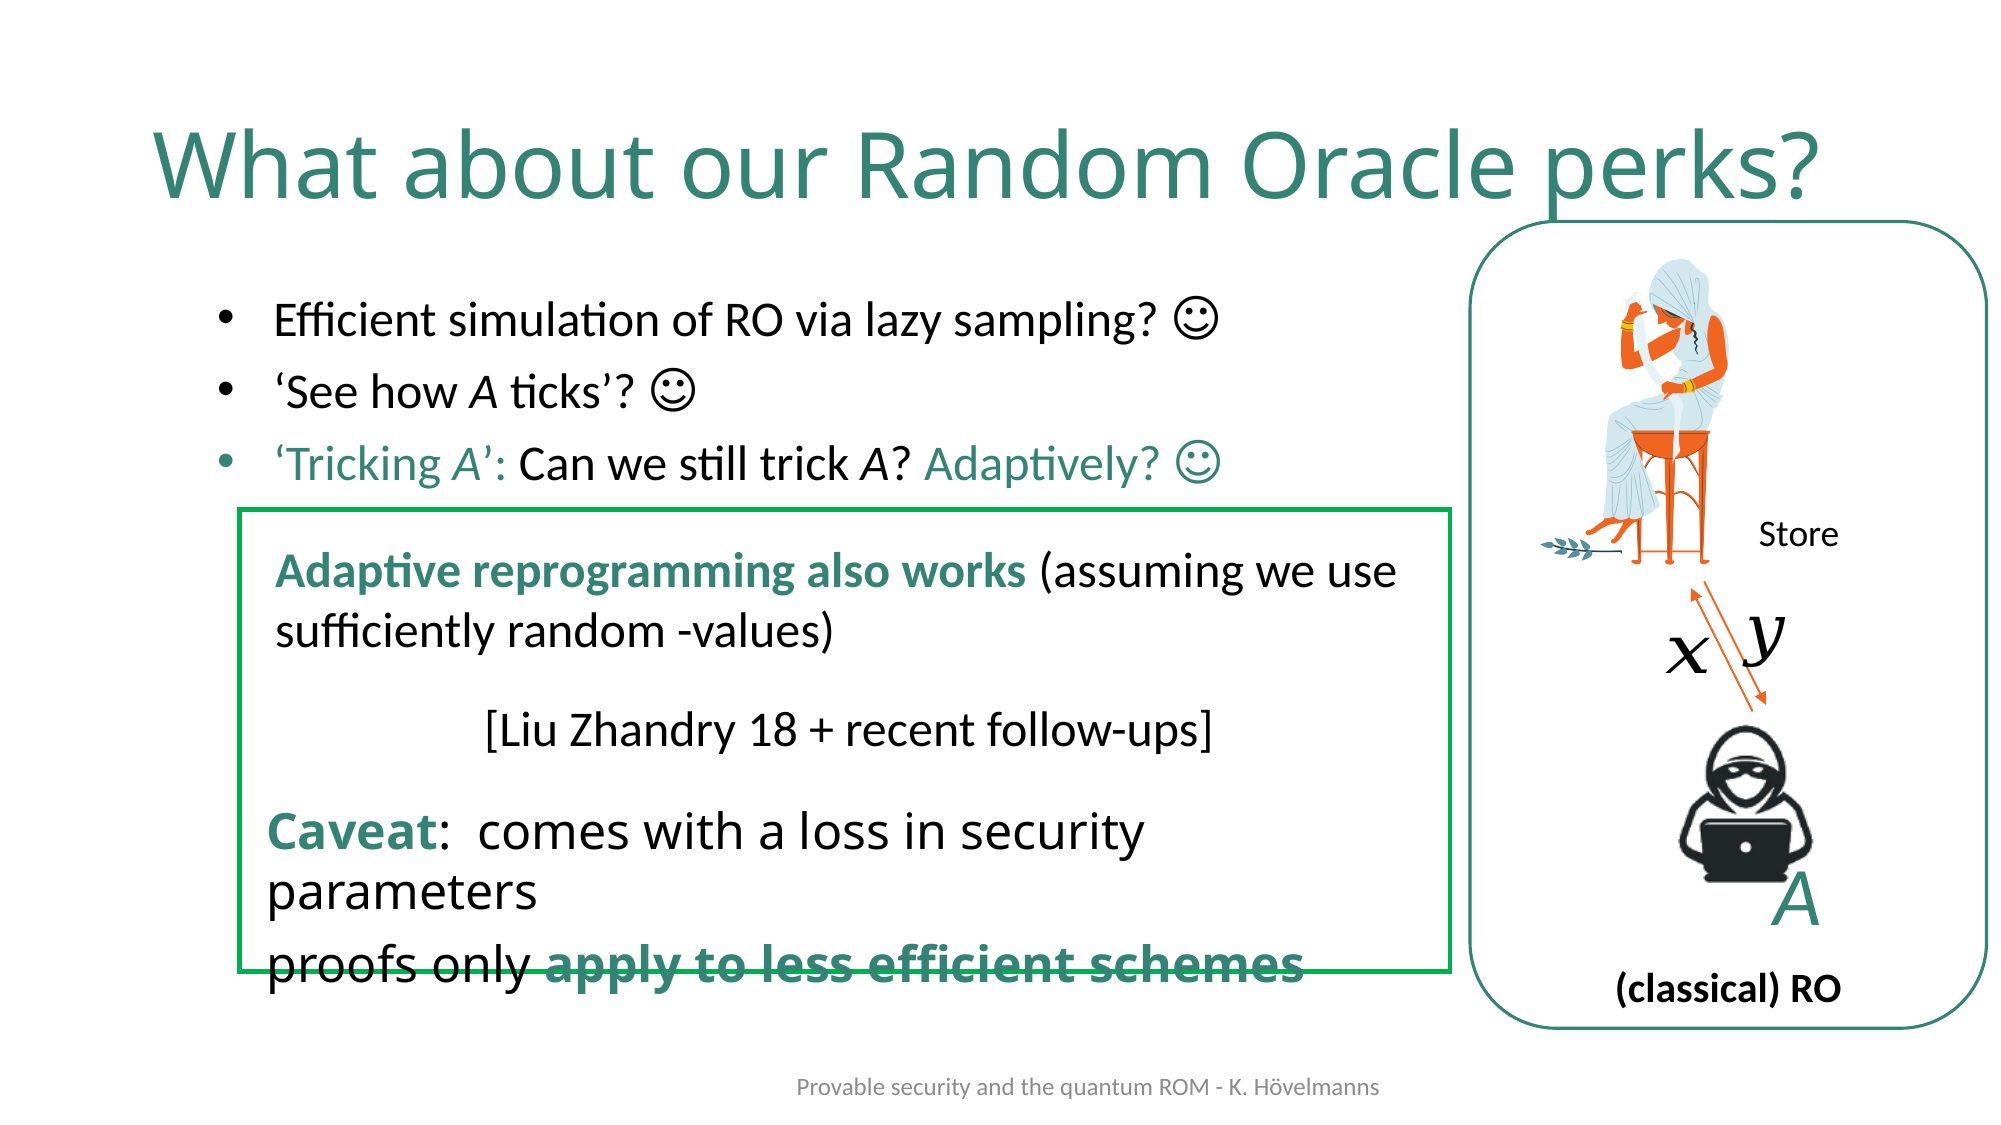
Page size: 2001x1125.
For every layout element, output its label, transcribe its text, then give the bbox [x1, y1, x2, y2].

text_box Efficient simulation of RO via lazy sampling? ☺ ‘See how A ticks’? ☺ ‘Tricking A’: Can we still trick A? Adaptively? ☺ [202, 267, 1470, 498]
footer Provable security and the quantum ROM - K. Hövelmanns [751, 1055, 1427, 1116]
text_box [1470, 221, 1987, 1029]
title What about our Random Oracle perks? [137, 59, 1863, 278]
text_box [239, 508, 1451, 532]
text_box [239, 532, 1470, 765]
text_box [239, 765, 1451, 973]
